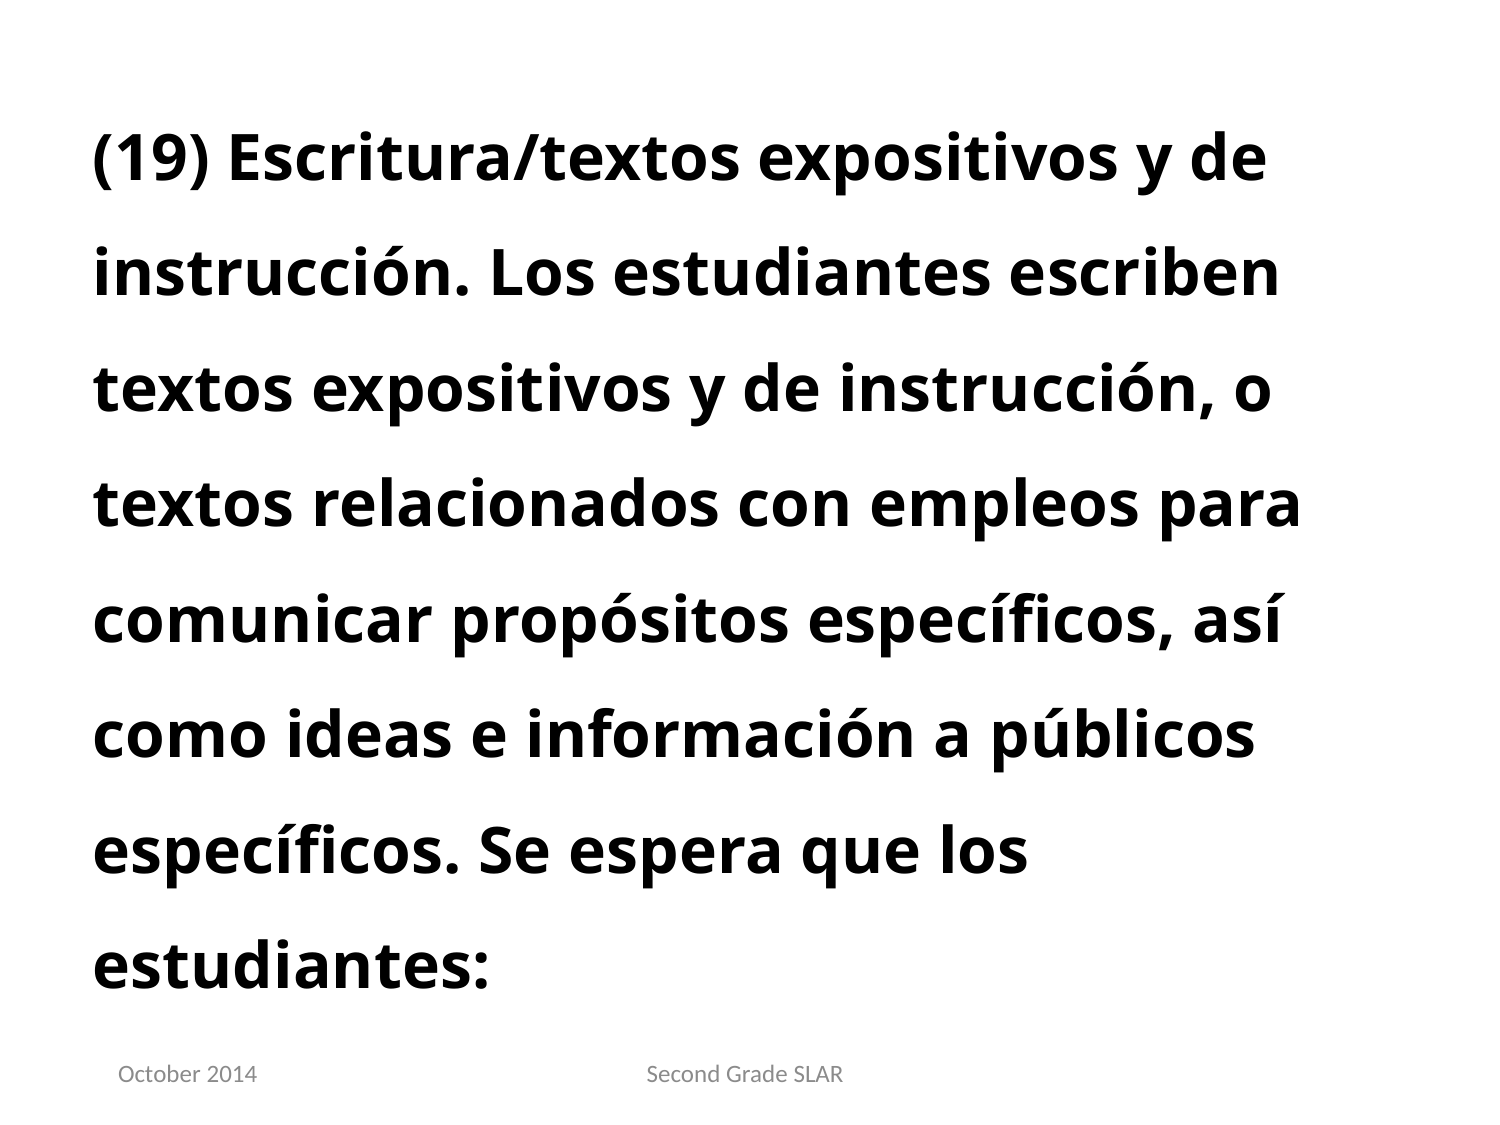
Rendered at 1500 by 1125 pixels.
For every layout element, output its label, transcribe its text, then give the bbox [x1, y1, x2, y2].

footer Second Grade SLAR [492, 1042, 999, 1103]
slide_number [103, 1042, 441, 1103]
subtitle (19) Escritura/textos expositivos y de instrucción. Los estudiantes escriben textos expositivos y de instrucción, o textos relacionados con empleos para comunicar propósitos específicos, así como ideas e información a públicos específicos. Se espera que los estudiantes: [78, 70, 1429, 1014]
